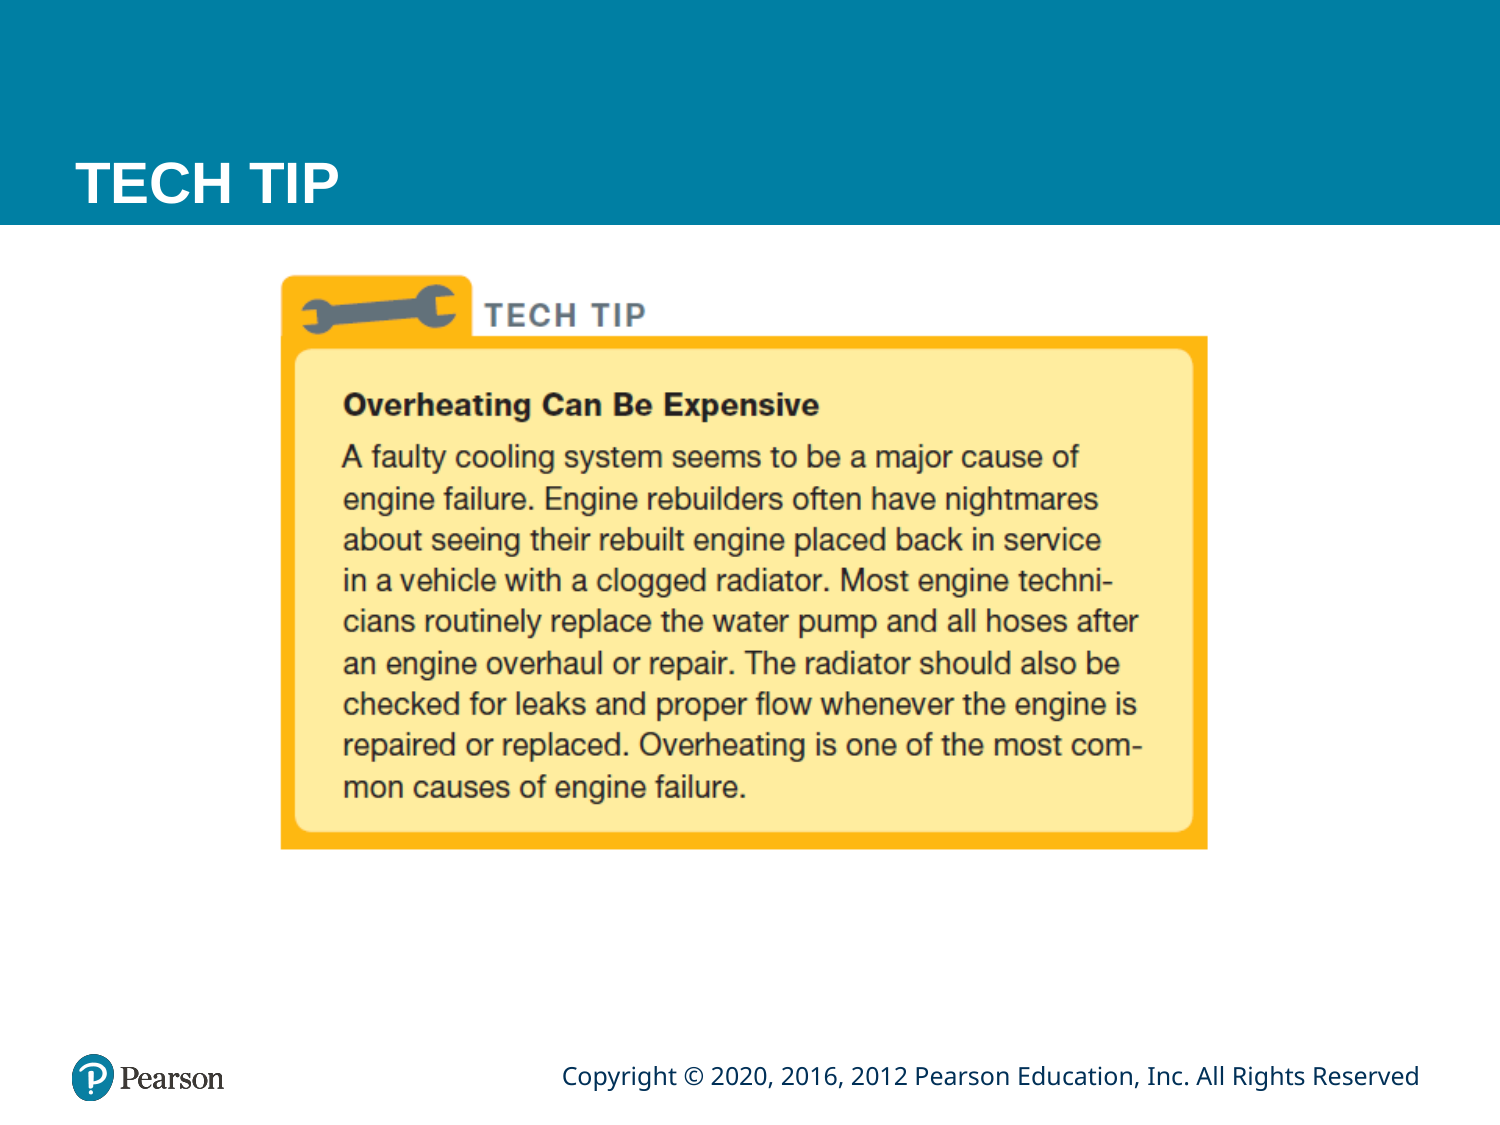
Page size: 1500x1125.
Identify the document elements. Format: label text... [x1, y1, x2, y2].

picture [72, 1088, 83, 1101]
title TECH TIP [75, 35, 1425, 216]
picture [98, 1054, 224, 1101]
picture [80, 1063, 106, 1088]
picture [252, 233, 1248, 892]
picture [72, 1054, 87, 1070]
